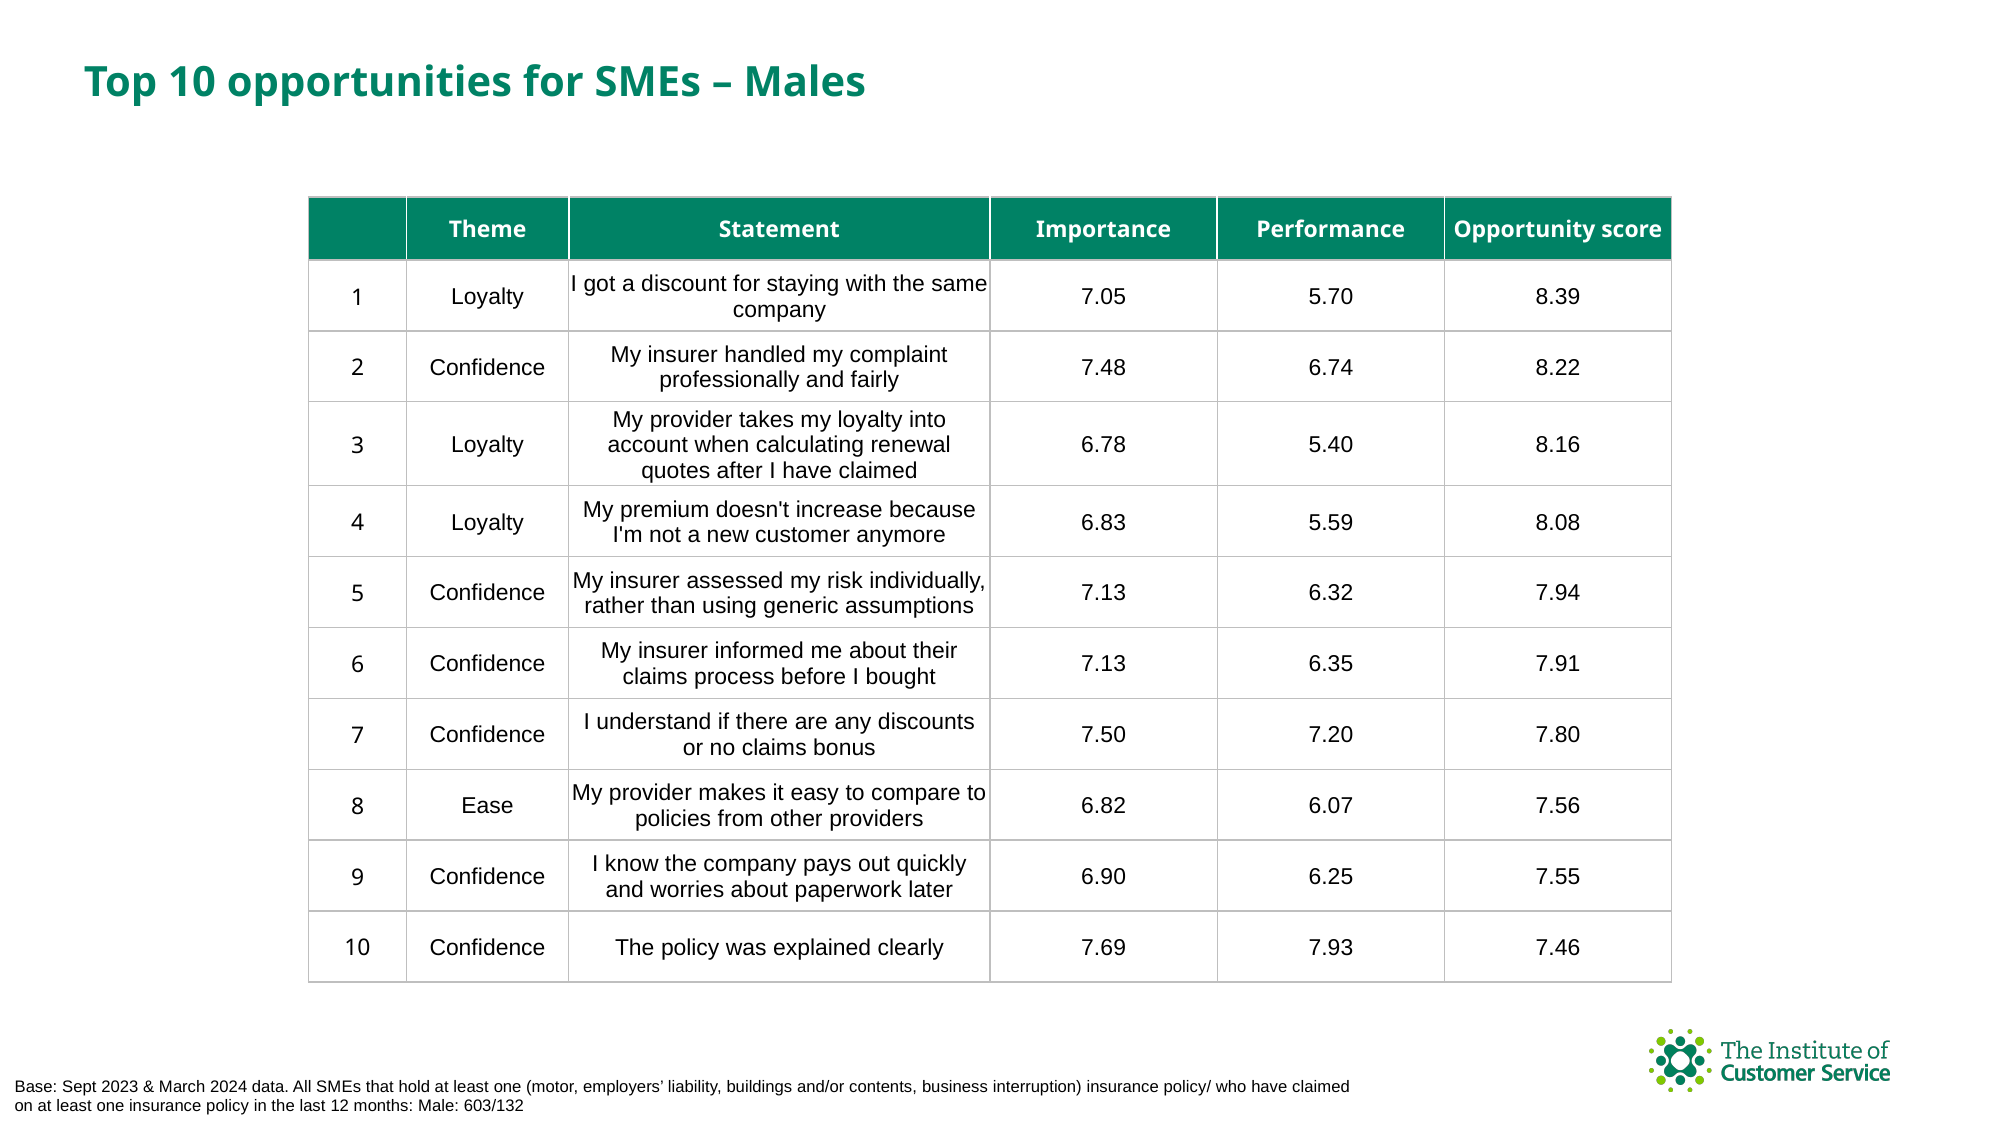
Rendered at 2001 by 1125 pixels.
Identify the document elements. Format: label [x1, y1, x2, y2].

table_cell [407, 628, 568, 698]
table_cell [407, 332, 568, 401]
table_cell [1218, 332, 1444, 401]
table_cell [991, 912, 1217, 981]
table_cell [1218, 912, 1444, 981]
table_cell [1445, 841, 1671, 910]
table_cell [1218, 628, 1444, 698]
table_cell [309, 261, 406, 330]
table_cell [407, 699, 568, 769]
text_box [0, 1067, 1385, 1125]
table_header [309, 198, 406, 259]
table_cell [569, 628, 989, 698]
table_cell [1445, 557, 1671, 627]
table_cell [1445, 628, 1671, 698]
table_header [1218, 198, 1444, 259]
table_cell [1218, 557, 1444, 627]
table_cell [407, 486, 568, 556]
table_cell [991, 628, 1217, 698]
table_cell [1445, 402, 1671, 485]
table_cell [569, 486, 989, 556]
table_cell [309, 557, 406, 627]
table_cell [407, 912, 568, 981]
table_cell [407, 261, 568, 330]
table_cell [1445, 699, 1671, 769]
table_cell [1218, 486, 1444, 556]
table_cell [1445, 332, 1671, 401]
table_cell [991, 841, 1217, 910]
table_cell [309, 699, 406, 769]
table_cell [407, 402, 568, 485]
table_cell [1445, 770, 1671, 839]
table_cell [991, 770, 1217, 839]
table_cell [309, 332, 406, 401]
table_cell [309, 628, 406, 698]
table_cell [991, 557, 1217, 627]
table_cell [407, 841, 568, 910]
table_header [570, 198, 989, 259]
table_cell [991, 486, 1217, 556]
table_header [1445, 198, 1671, 259]
table_cell [569, 402, 989, 485]
table_cell [569, 699, 989, 769]
table_cell [1445, 912, 1671, 981]
table_cell [569, 770, 989, 839]
table_cell [991, 402, 1217, 485]
picture [1649, 1029, 1890, 1092]
table_cell [309, 912, 406, 981]
table_cell [309, 841, 406, 910]
table_cell [991, 332, 1217, 401]
text_box [69, 47, 1912, 113]
table_cell [1445, 486, 1671, 556]
table_cell [569, 261, 989, 330]
table_cell [1218, 841, 1444, 910]
table_cell [1218, 261, 1444, 330]
table_header [991, 198, 1216, 259]
table_cell [569, 841, 989, 910]
table_cell [569, 332, 989, 401]
table_cell [1445, 261, 1671, 330]
table_cell [407, 770, 568, 839]
table_cell [407, 557, 568, 627]
table_cell [309, 770, 406, 839]
table_cell [1218, 770, 1444, 839]
table_cell [309, 402, 406, 485]
table_cell [991, 261, 1217, 330]
table_cell [569, 557, 989, 627]
table_cell [1218, 699, 1444, 769]
table_cell [309, 486, 406, 556]
table_cell [1218, 402, 1444, 485]
table_header [407, 198, 568, 259]
table_cell [991, 699, 1217, 769]
table_cell [569, 912, 989, 981]
